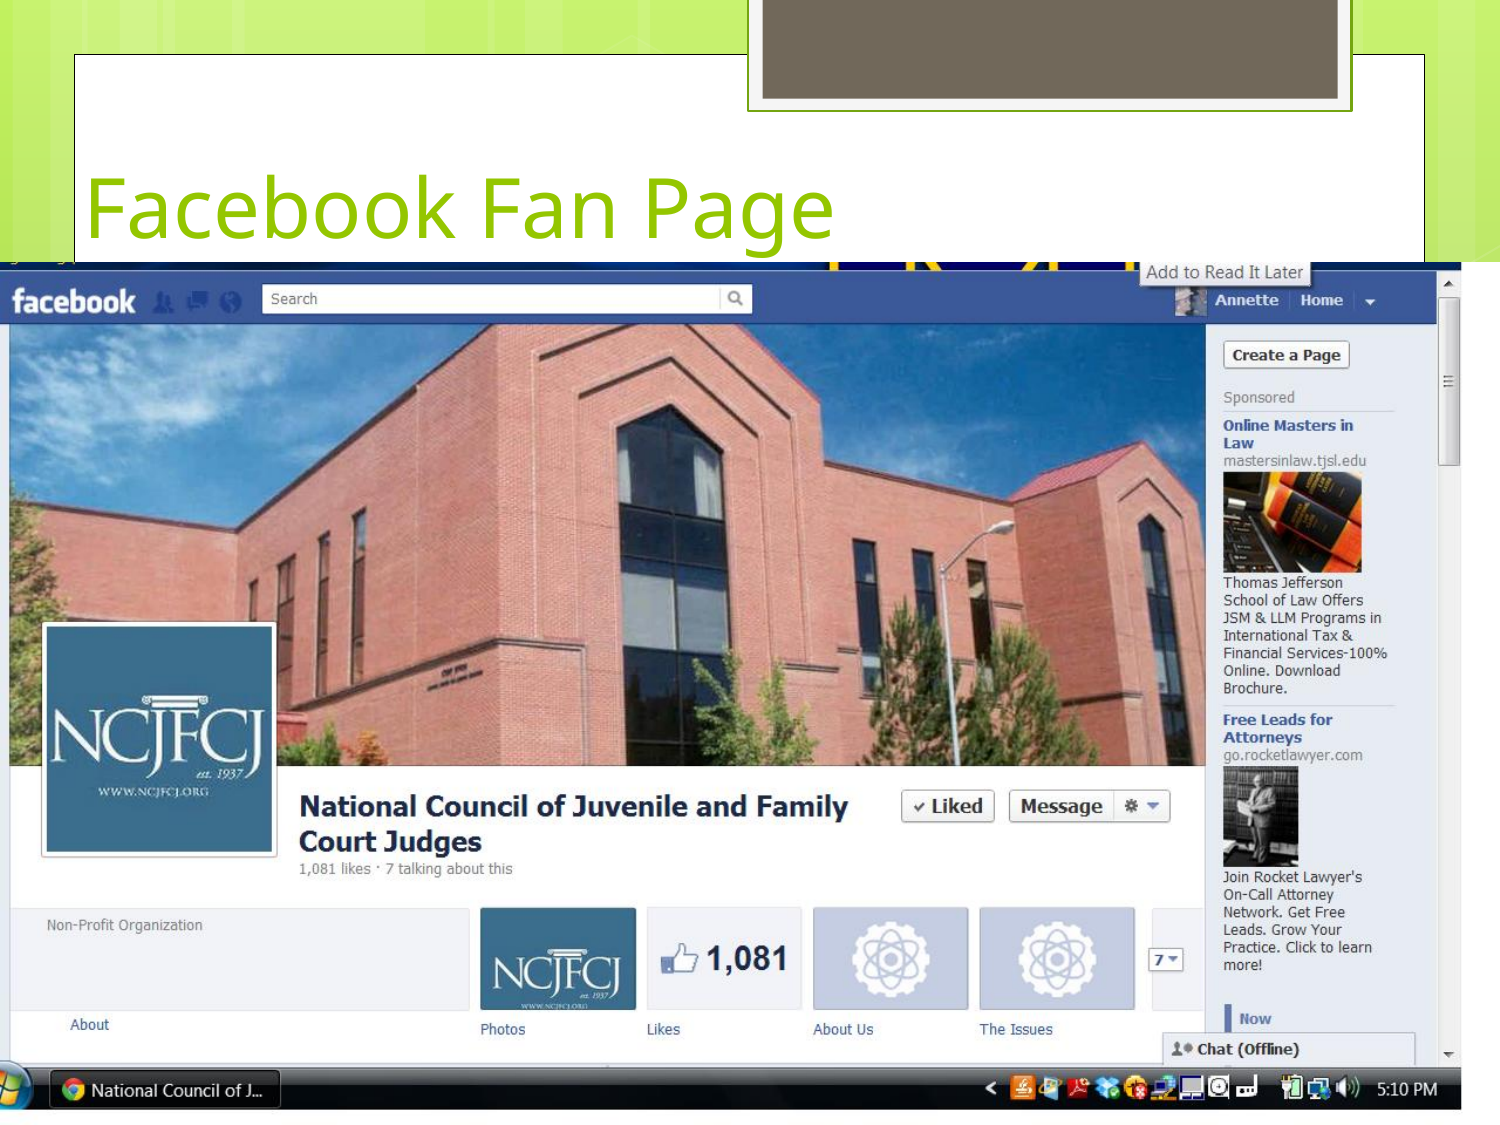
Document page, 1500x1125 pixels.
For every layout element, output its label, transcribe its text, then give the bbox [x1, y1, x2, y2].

title Facebook Fan Page [68, 75, 1432, 261]
picture [0, 262, 1500, 1125]
